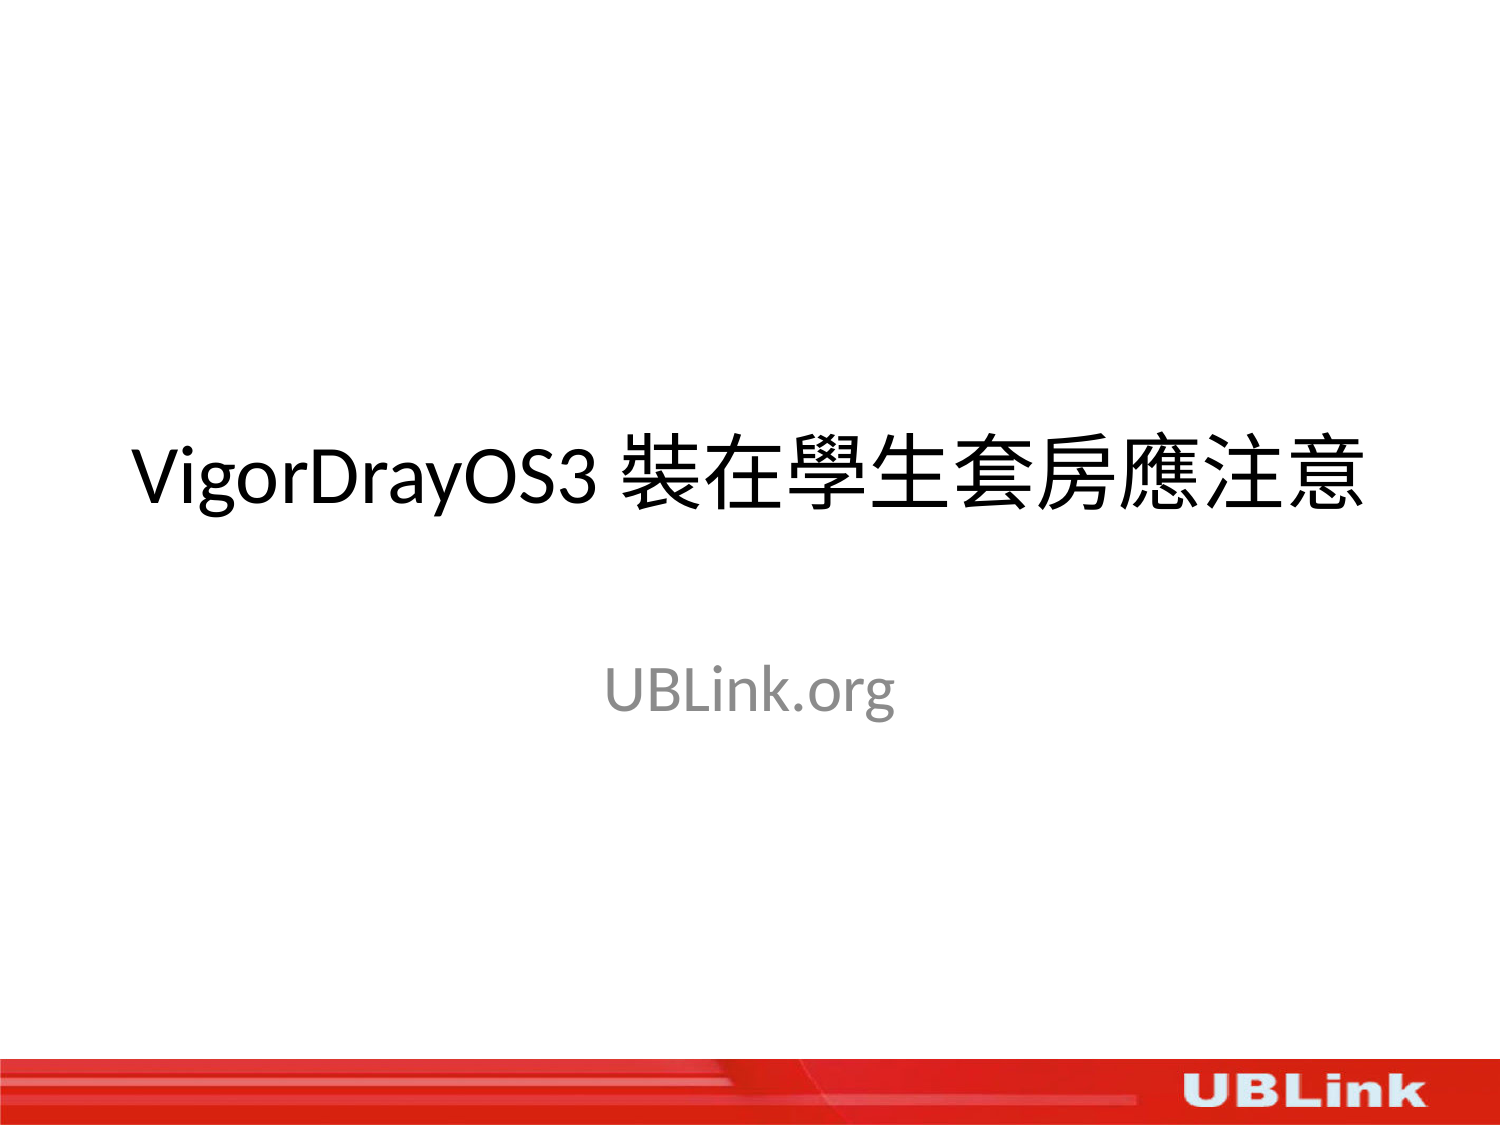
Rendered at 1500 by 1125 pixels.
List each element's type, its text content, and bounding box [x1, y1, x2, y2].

subtitle UBLink.org [225, 637, 1275, 925]
title VigorDrayOS3裝在學生套房應注意 [112, 349, 1388, 591]
picture [0, 1058, 1500, 1125]
